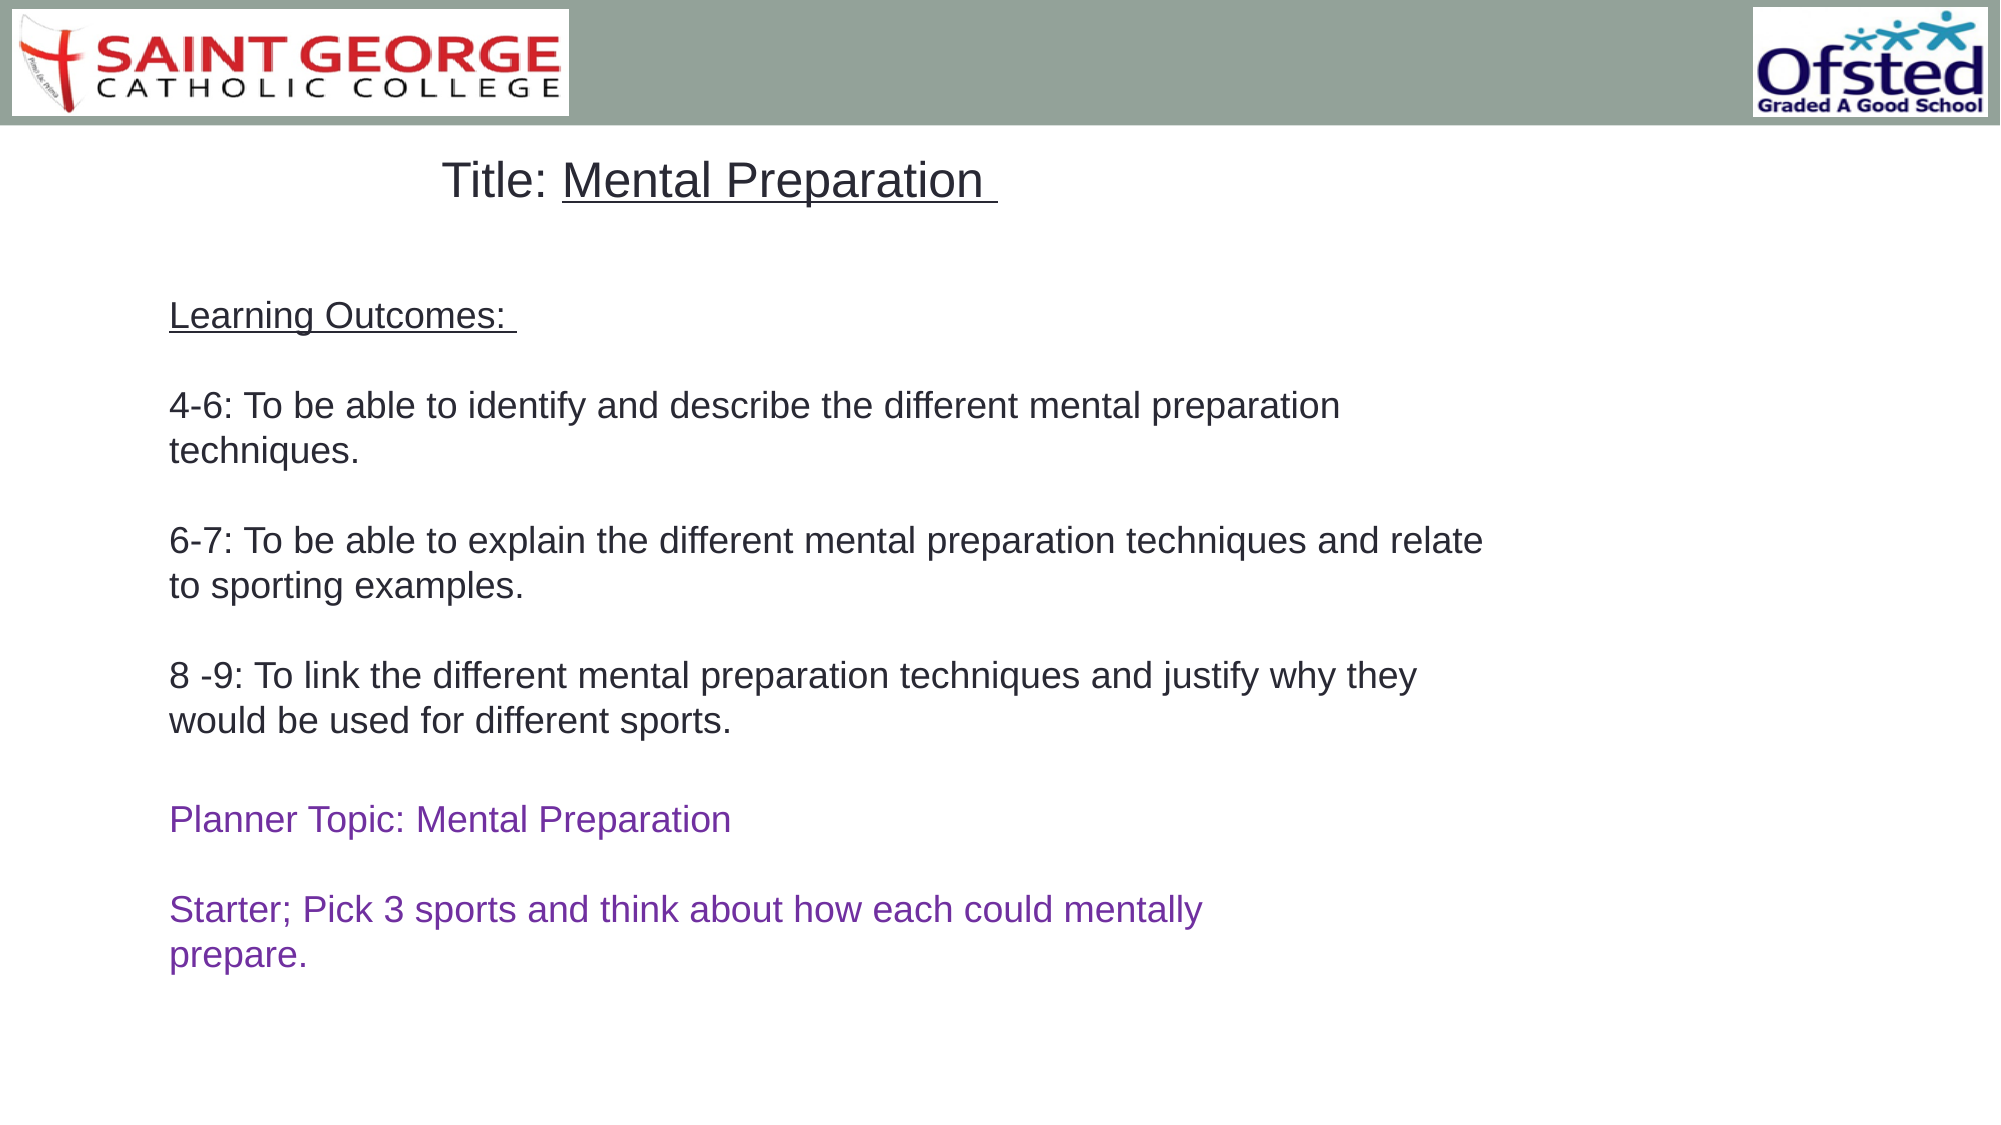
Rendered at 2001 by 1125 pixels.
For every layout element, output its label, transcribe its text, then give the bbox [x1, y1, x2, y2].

text_box Learning Outcomes: 4-6: To be able to identify and describe the different mental preparation techniques. 6-7: To be able to explain the different mental preparation techniques and relate to sporting examples. 8 -9: To link the different mental preparation techniques and justify why they would be used for different sports. [154, 283, 1505, 794]
picture [1753, 7, 1988, 117]
picture [12, 9, 569, 116]
text_box Planner Topic: Mental Preparation Starter; Pick 3 sports and think about how each could mentally prepare. [154, 787, 1327, 983]
text_box Title: Mental Preparation [426, 140, 1710, 216]
